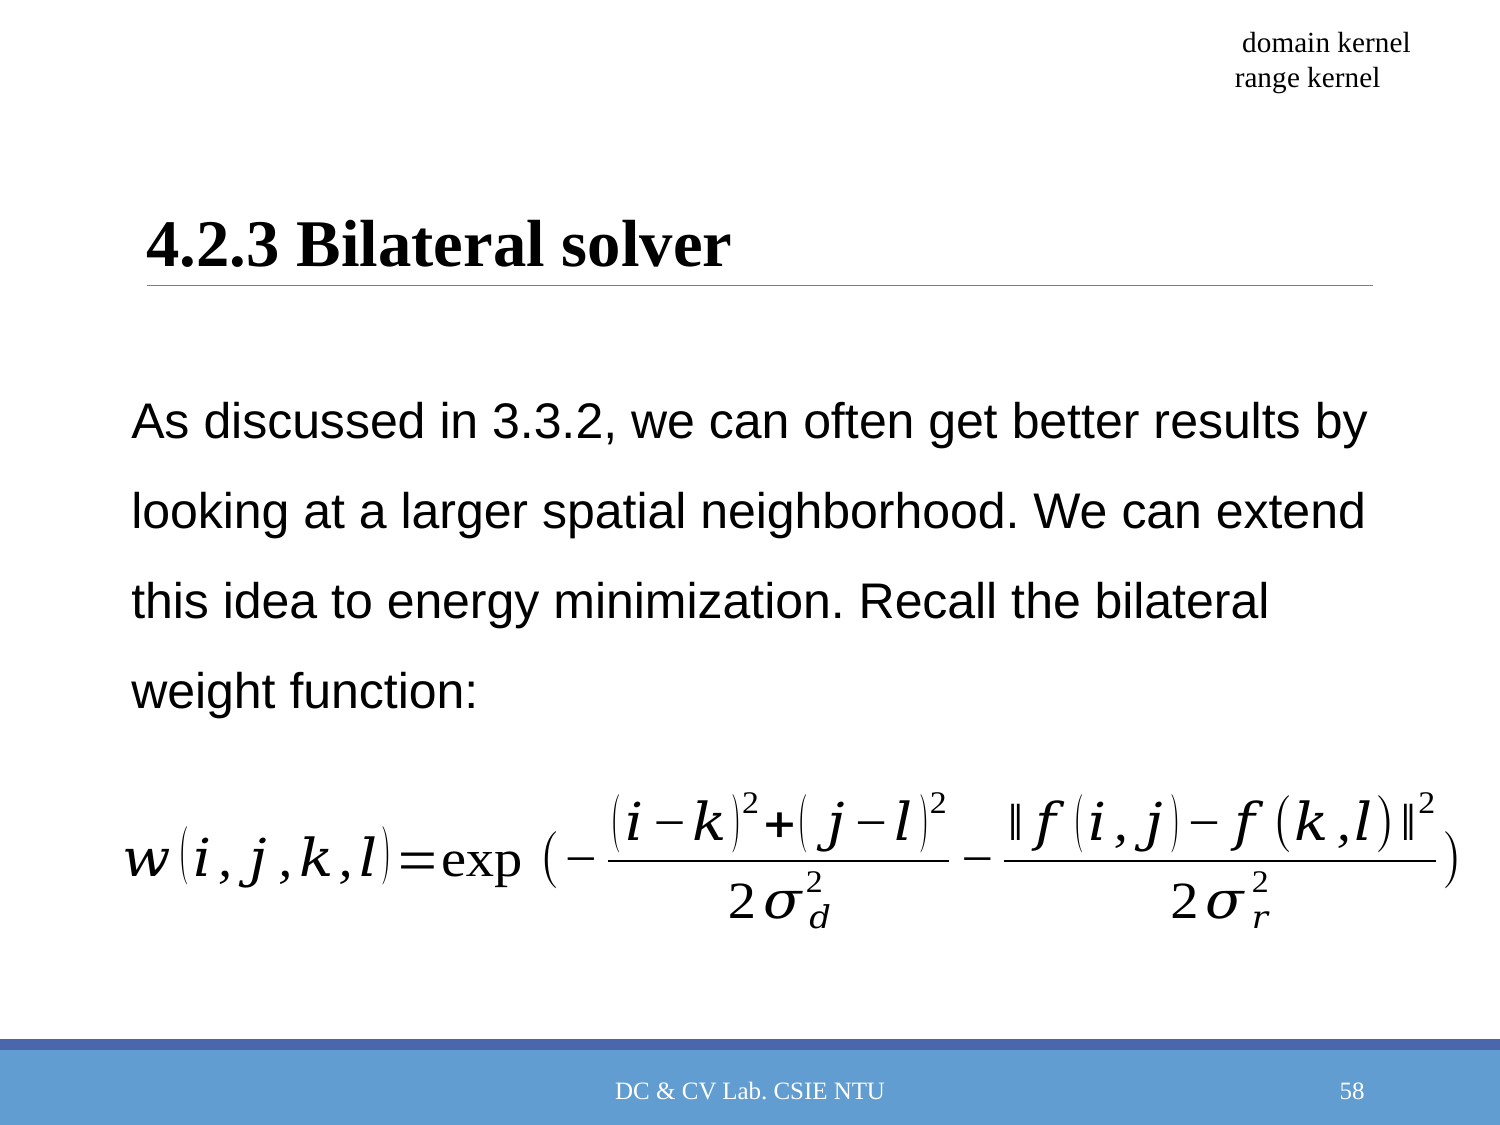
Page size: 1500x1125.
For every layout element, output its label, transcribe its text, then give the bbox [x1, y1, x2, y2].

slide_number 58 [1218, 1059, 1380, 1120]
footer DC & CV Lab. CSIE NTU [453, 1059, 1047, 1120]
title 4.2.3 Bilateral solver [135, 47, 1403, 285]
text_box As discussed in 3.3.2, we can often get better results by looking at a larger spatial neighborhood. We can extend this idea to energy minimization. Recall the bilateral weight function: [116, 350, 1403, 726]
